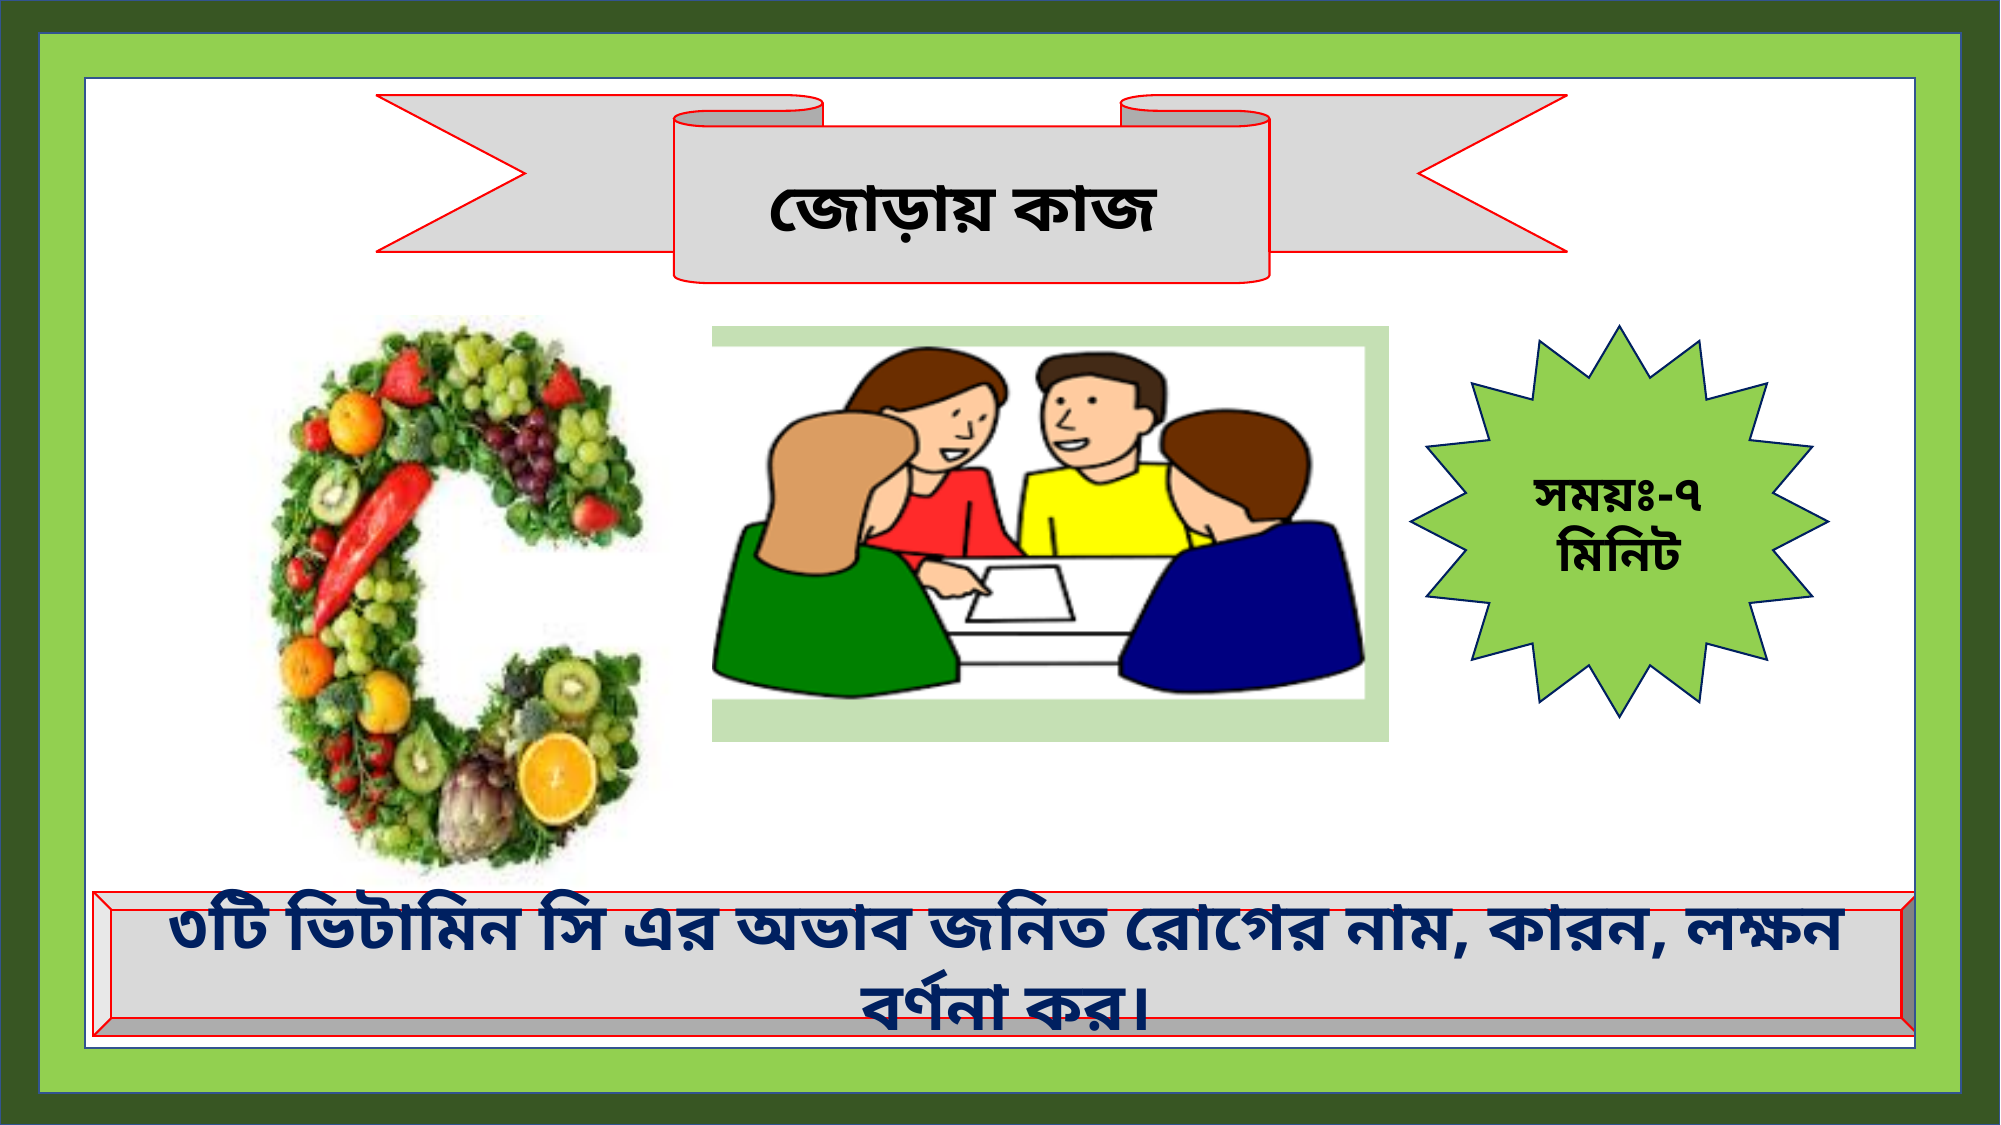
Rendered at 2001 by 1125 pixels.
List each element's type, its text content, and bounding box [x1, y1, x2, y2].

text_box সময়ঃ-৭ মিনিট [1408, 324, 1831, 720]
text_box [0, 0, 2000, 1125]
text_box [38, 32, 1962, 1094]
text_box জোড়ায় কাজ [375, 94, 1568, 285]
text_box ৩টি ভিটামিন সি এর অভাব জনিত রোগের নাম, কারন, লক্ষন বর্ণনা কর। [92, 891, 1914, 1037]
picture [126, 315, 1389, 892]
